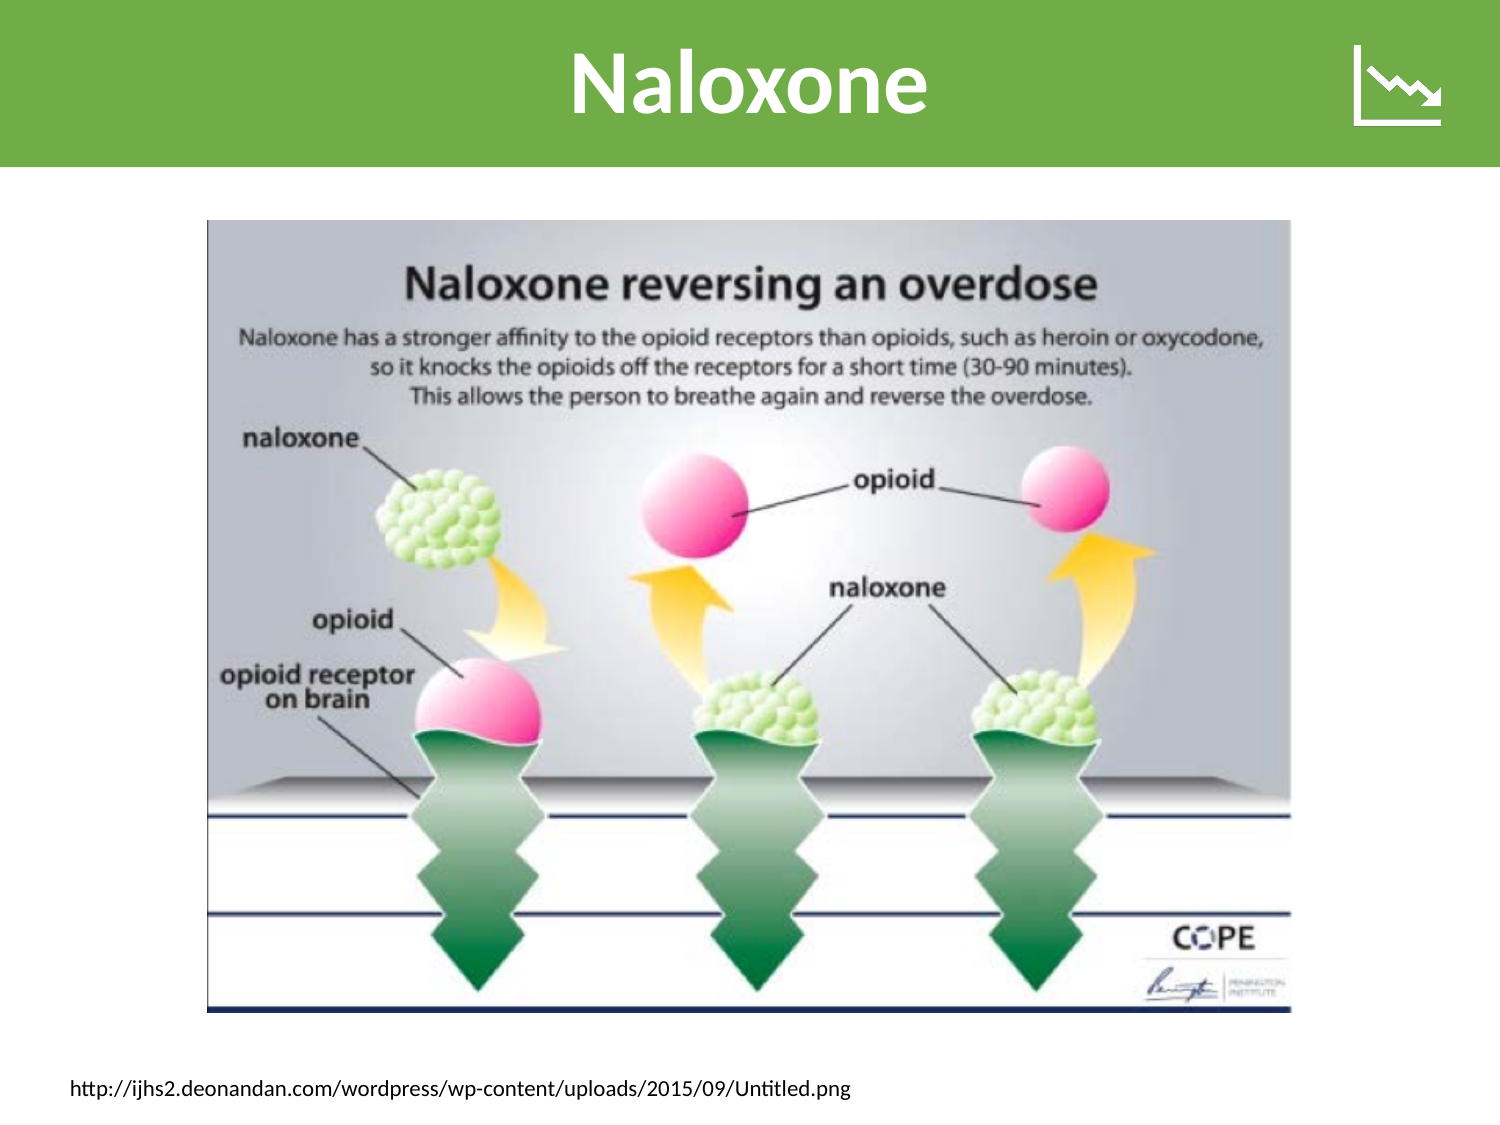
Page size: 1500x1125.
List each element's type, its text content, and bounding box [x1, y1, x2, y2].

text_box Naloxone [0, 0, 1500, 168]
text_box http://ijhs2.deonandan.com/wordpress/wp-content/uploads/2015/09/Untitled.png [55, 1066, 1281, 1109]
text_box [1334, 27, 1459, 144]
picture [207, 220, 1293, 1013]
